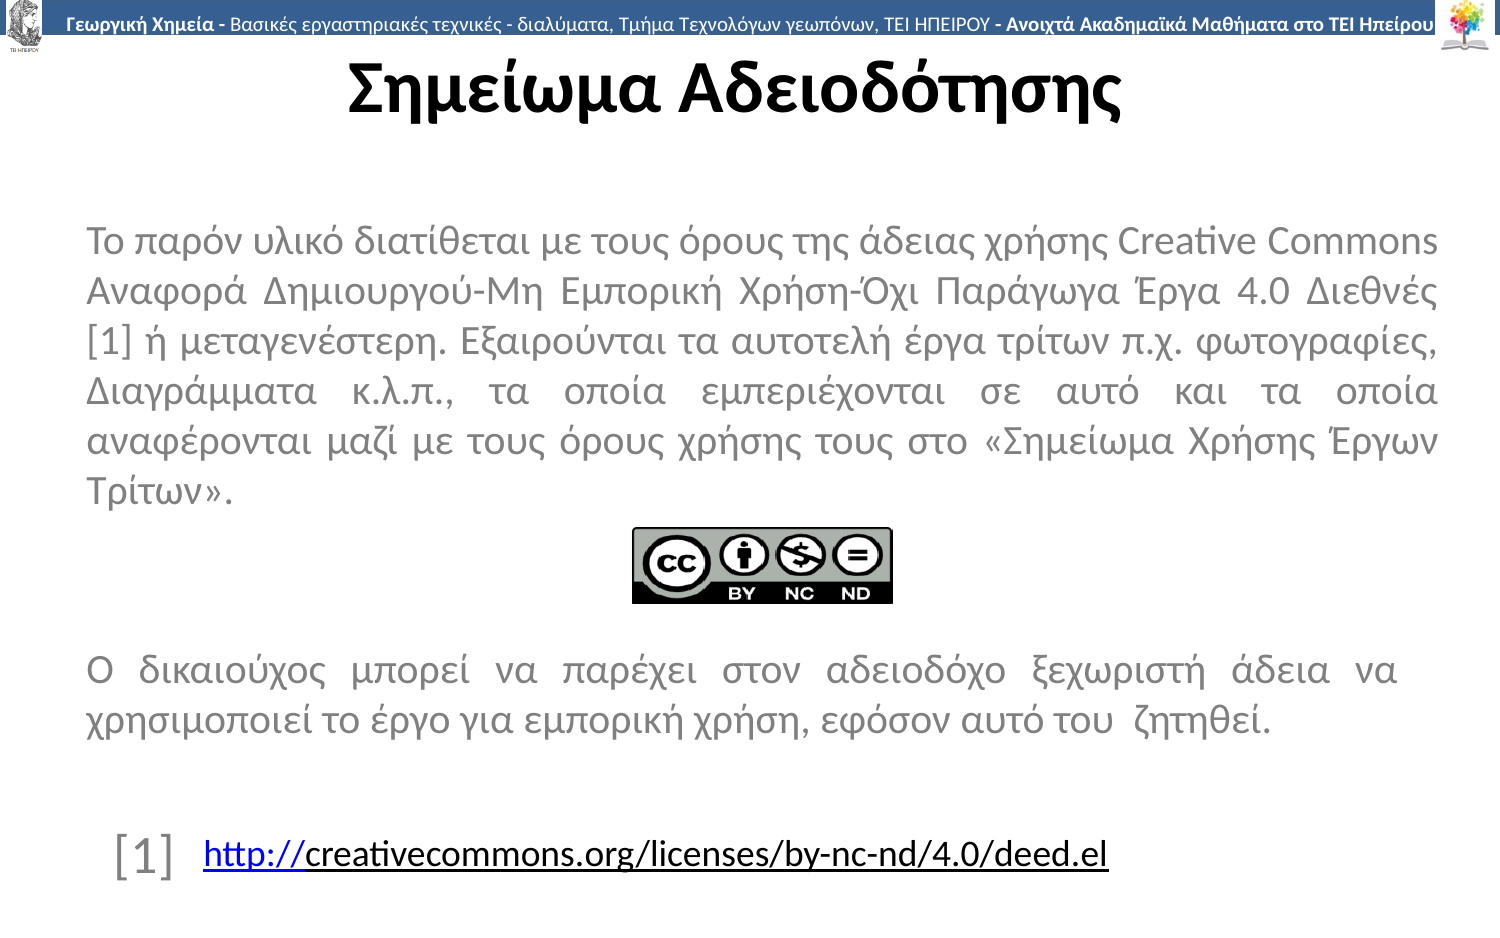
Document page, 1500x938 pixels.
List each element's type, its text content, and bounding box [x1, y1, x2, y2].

text_box [1] [99, 812, 203, 892]
picture [1435, 0, 1495, 52]
text_box Το παρόν υλικό διατίθεται με τους όρους της άδειας χρήσης Creative Commons Αναφορά Δημιουργού-Μη Εμπορική Χρήση-Όχι Παράγωγα Έργα 4.0 Διεθνές [1] ή μεταγενέστερη. Εξαιρούνται τα αυτοτελή έργα τρίτων π.χ. φωτογραφίες, Διαγράμματα κ.λ.π., τα οποία εμπεριέχονται σε αυτό και τα οποία αναφέρονται μαζί με τους όρους χρήσης τους στο «Σημείωμα Χρήσης Έργων Τρίτων». [71, 205, 1454, 521]
picture [632, 527, 893, 604]
text_box Ο δικαιούχος μπορεί να παρέχει στον αδειοδόχο ξεχωριστή άδεια να χρησιμοποιεί το έργο για εμπορική χρήση, εφόσον αυτό του ζητηθεί. [71, 634, 1438, 749]
text_box http://creativecommons.org/licenses/by-nc-nd/4.0/deed.el [203, 821, 1199, 882]
title Σημείωμα Αδειοδότησης [74, 0, 1397, 166]
picture [6, 0, 42, 54]
